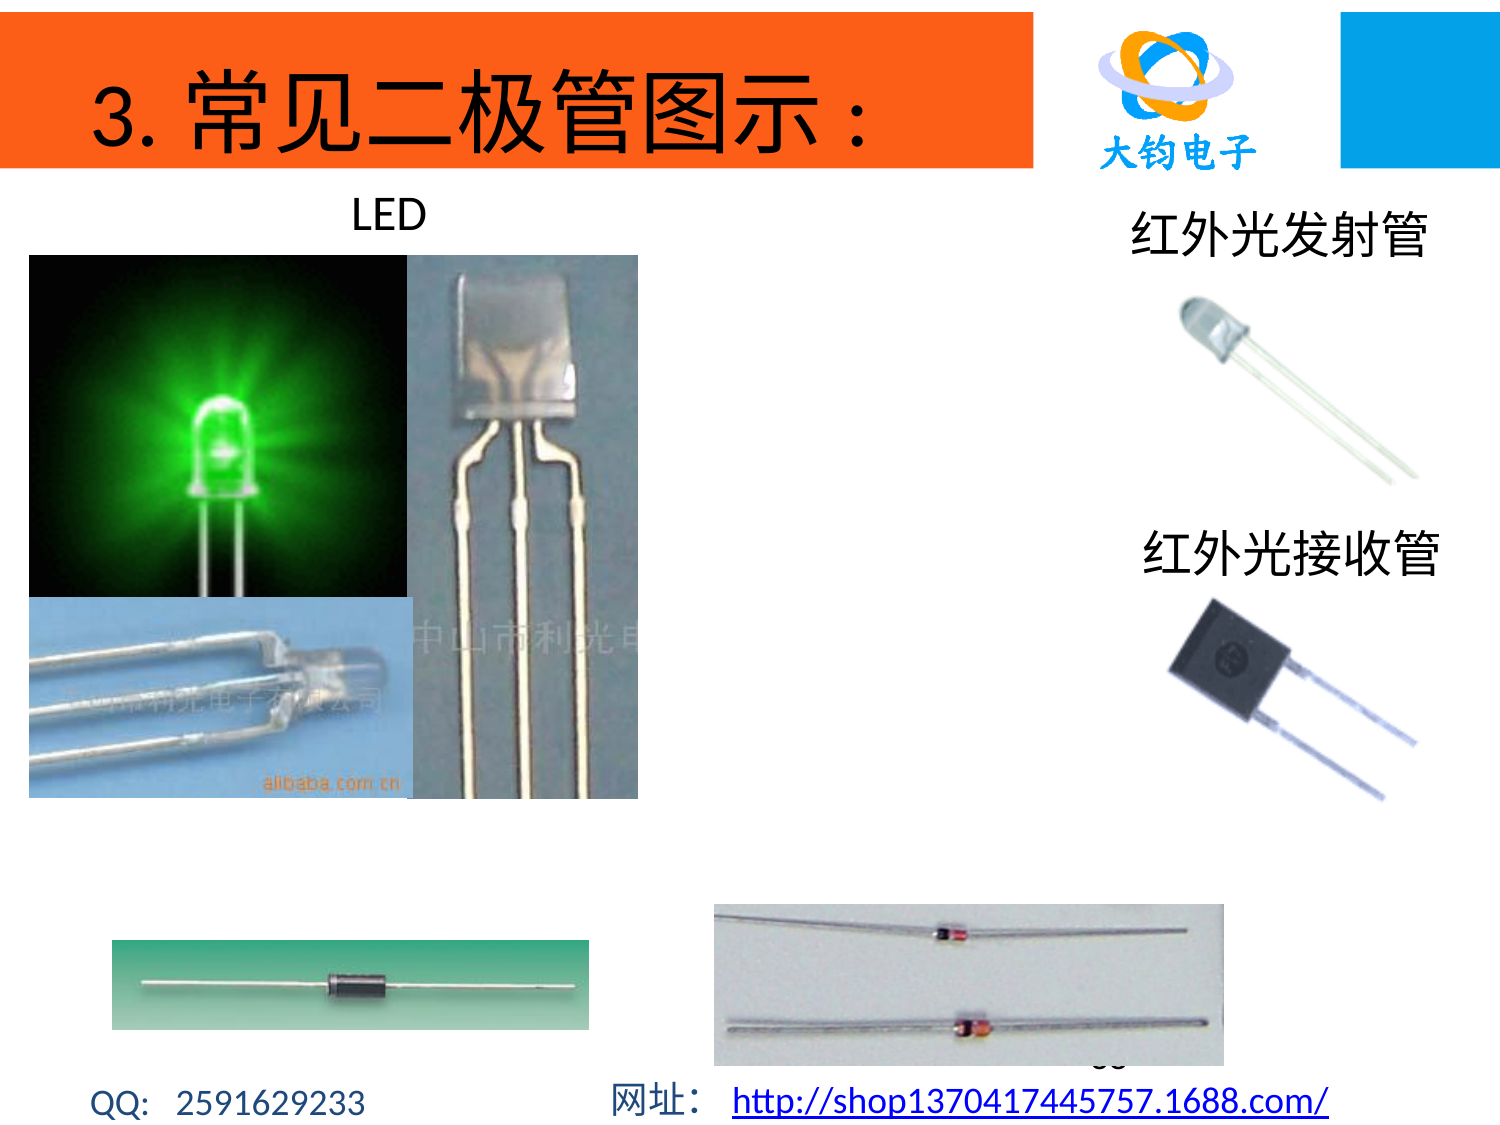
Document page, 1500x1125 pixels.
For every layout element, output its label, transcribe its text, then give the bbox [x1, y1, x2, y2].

slide_number 38 [1074, 1024, 1425, 1103]
title 3.常见二极管图示: [75, 47, 1425, 185]
text_box 红外光接收管 [1128, 515, 1459, 585]
picture [29, 255, 638, 799]
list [1127, 585, 1459, 811]
picture [1033, 0, 1313, 47]
text_box LED [336, 172, 585, 248]
picture [1033, 185, 1313, 256]
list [1127, 278, 1465, 503]
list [111, 940, 589, 1030]
picture [714, 904, 1225, 1067]
text_box 红外光发射管 [1116, 196, 1459, 272]
